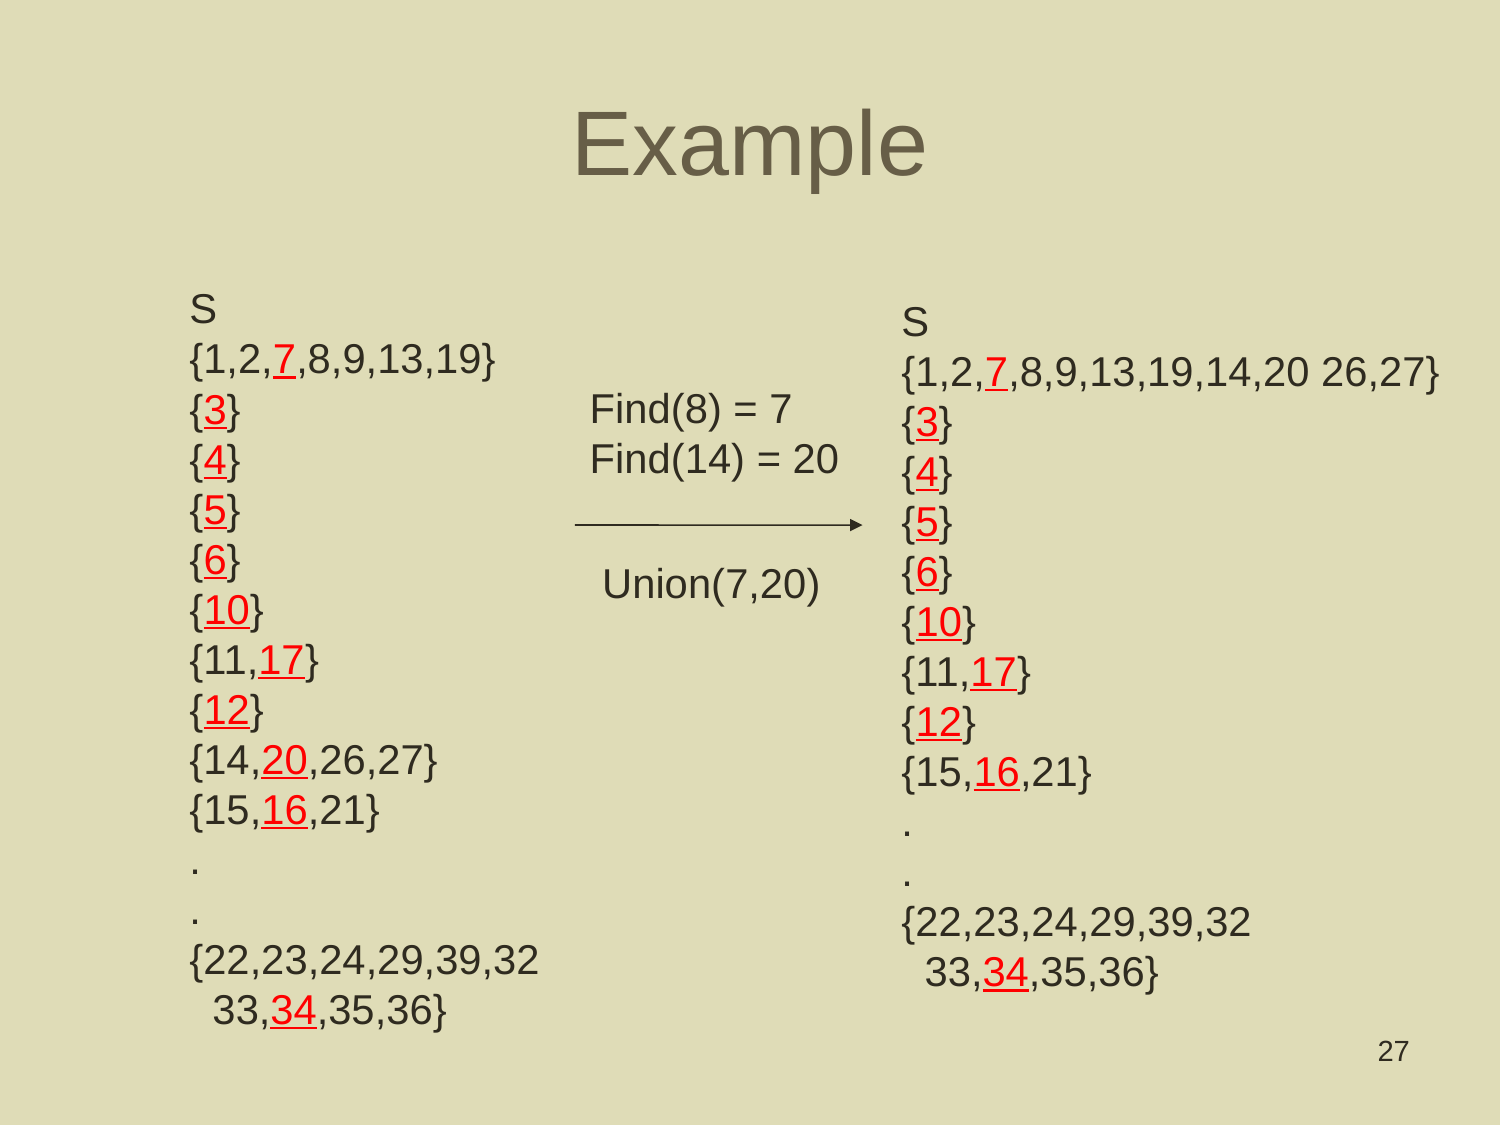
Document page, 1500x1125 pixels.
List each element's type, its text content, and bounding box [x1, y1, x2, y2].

slide_number 27 [1074, 1053, 1426, 1103]
text_box S {1,2,7,8,9,13,19} {3} {4} {5} {6} {10} {11,17} {12} {14,20,26,27} {15,16,21} . . {22,23,24,29,39,32 33,34,35,36} [174, 274, 555, 1090]
text_box Find(8) = 7 Find(14) = 20 [574, 374, 855, 490]
text_box S {1,2,7,8,9,13,19,14,20 26,27} {3} {4} {5} {6} {10} {11,17} {12} {15,16,21} . . {22,23,24,29,39,32 33,34,35,36} [886, 287, 1455, 1053]
title Example [75, 45, 1425, 233]
text_box Union(7,20) [587, 549, 836, 615]
text_box [574, 518, 863, 532]
